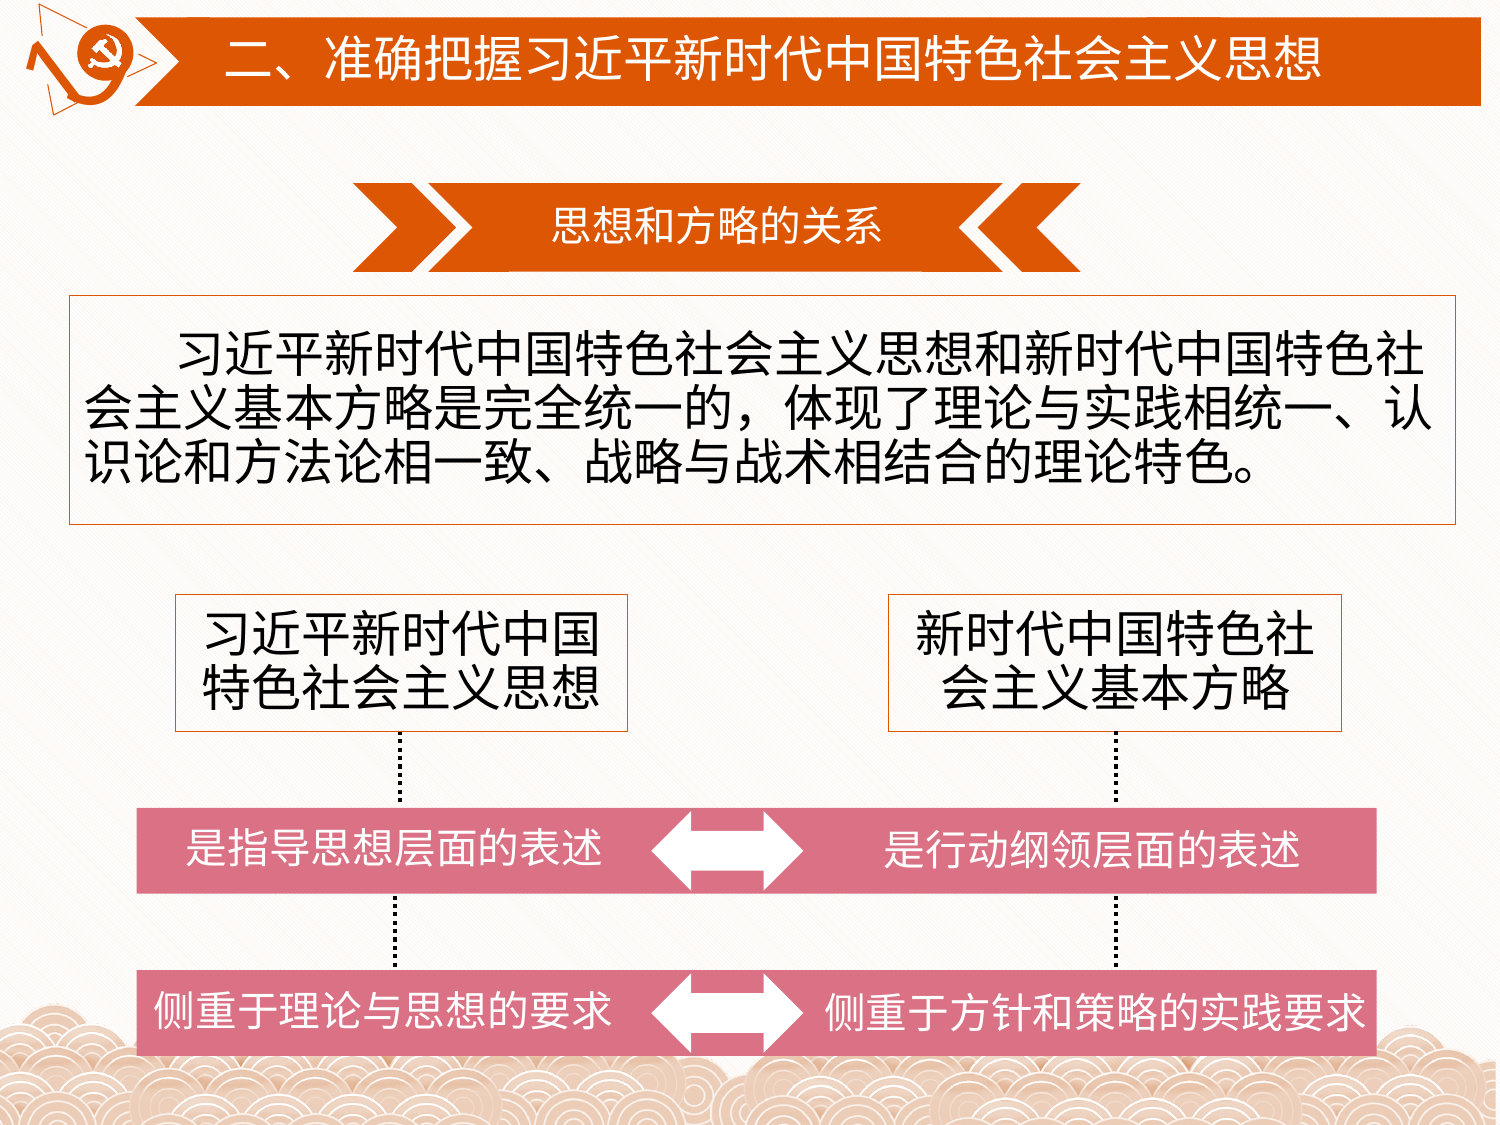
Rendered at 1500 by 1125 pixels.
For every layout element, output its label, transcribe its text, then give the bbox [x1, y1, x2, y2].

text_box 是行动纲领层面的表述 [857, 811, 1328, 893]
text_box 侧重于理论与思想的要求 [136, 972, 630, 1054]
text_box [136, 969, 1378, 1057]
text_box [136, 807, 1378, 895]
text_box [649, 808, 805, 894]
text_box 习近平新时代中国特色社会主义思想和新时代中国特色社会主义基本方略是完全统一的，体现了理论与实践相统一、认识论和方法论相一致、战略与战术相结合的理论特色。 [69, 295, 1456, 525]
text_box 是指导思想层面的表述 [159, 809, 630, 891]
text_box 侧重于方针和策略的实践要求 [805, 974, 1386, 1056]
text_box 新时代中国特色社会主义基本方略 [888, 594, 1342, 732]
list 二、准确把握习近平新时代中国特色社会主义思想 [208, 23, 1386, 100]
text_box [279, 183, 1081, 272]
text_box [649, 970, 805, 1056]
text_box 习近平新时代中国特色社会主义思想 [175, 594, 628, 732]
